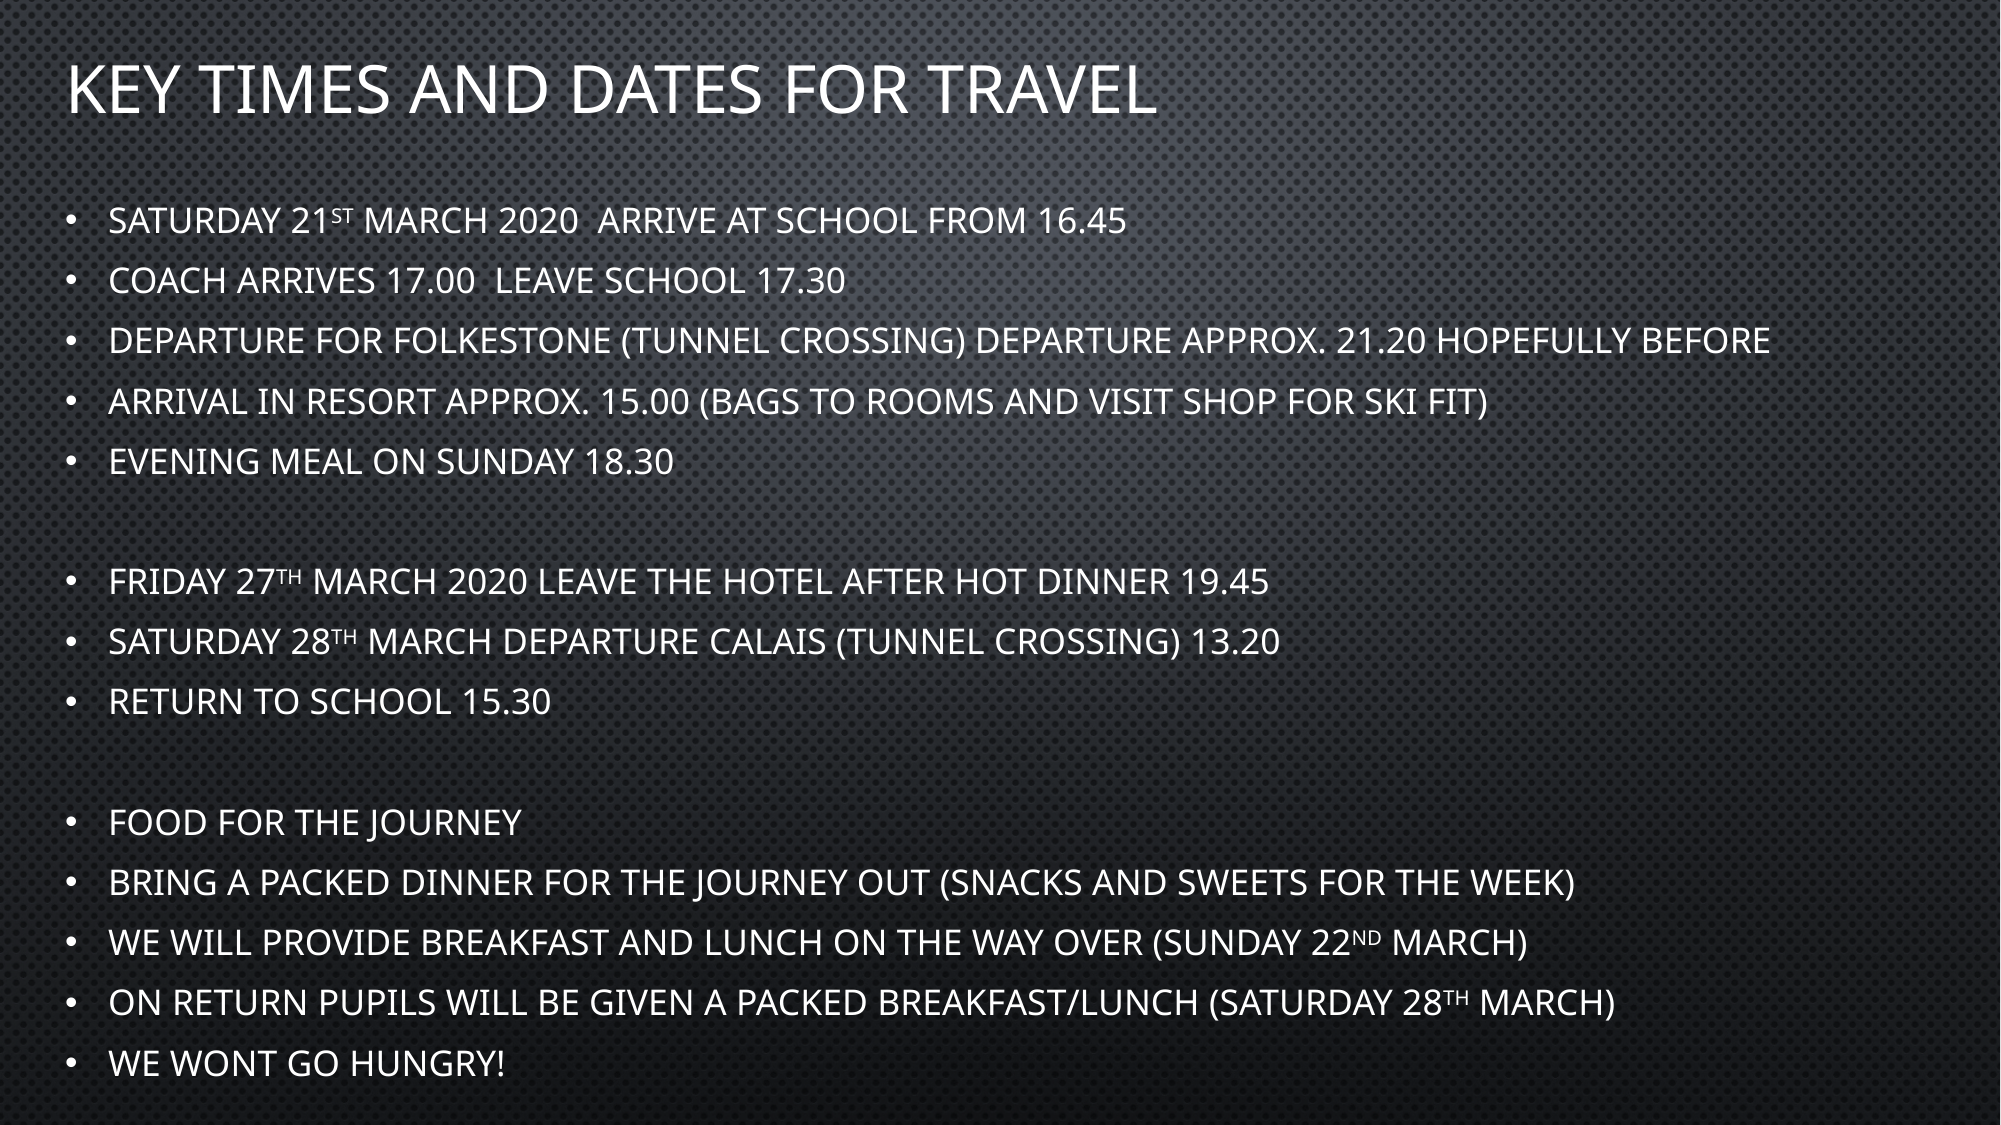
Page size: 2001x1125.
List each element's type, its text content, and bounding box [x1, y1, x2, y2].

list Saturday 21st March 2020 arrive at school from 16.45 Coach arrives 17.00 Leave school 17.30 Departure for Folkestone (Tunnel Crossing) Departure approx. 21.20 hopefully before Arrival in resort Approx. 15.00 (Bags to rooms and visit shop for ski fit) Evening meal on Sunday 18.30 Friday 27th March 2020 leave the hotel after hot Dinner 19.45 Saturday 28th March departure Calais (Tunnel Crossing) 13.20 Return to school 15.30 Food for the journey Bring a packed dinner for the journey out (snacks and sweets for the week) We will provide breakfast and lunch on the way over (Sunday 22nd MArch) On return pupils will be given a packed breakfast/lunch (Saturday 28th March) We wont go hungry! [50, 190, 1813, 1125]
title Key times and dates for Travel [50, 16, 1676, 157]
